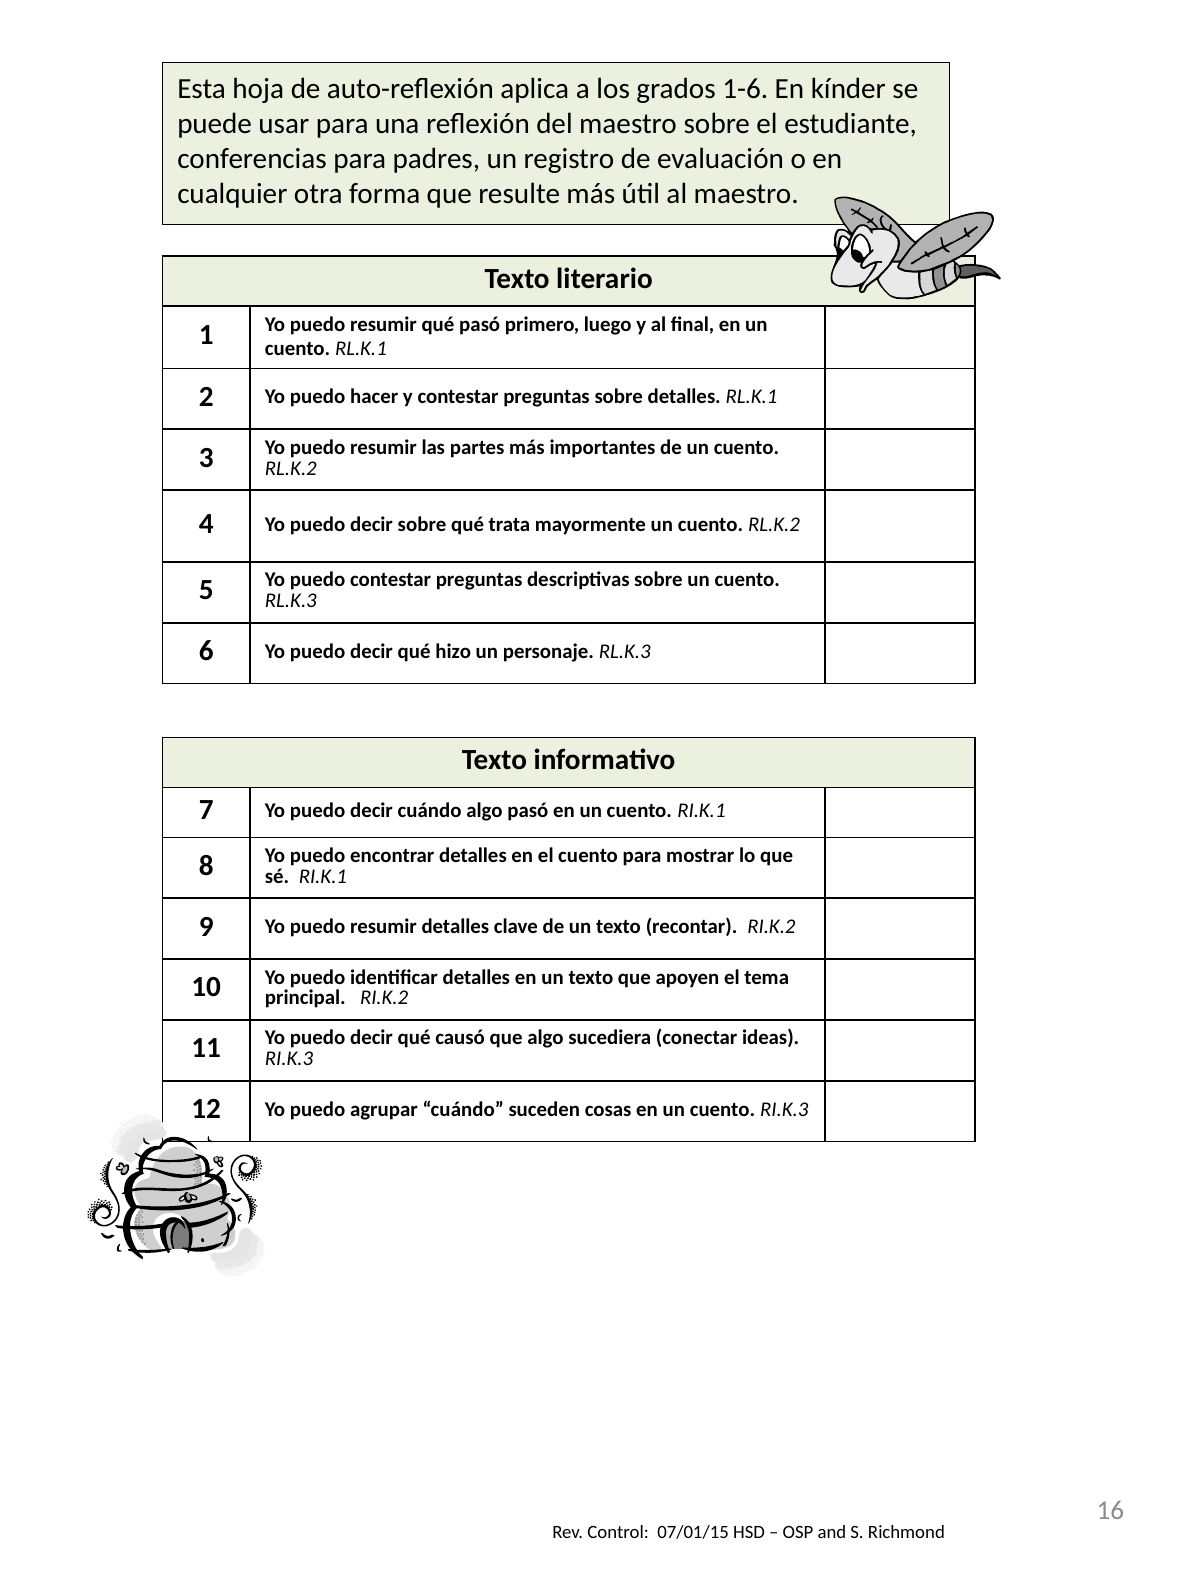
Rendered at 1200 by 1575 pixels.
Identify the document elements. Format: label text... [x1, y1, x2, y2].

table_cell [826, 563, 974, 622]
table_cell 8 [163, 838, 249, 897]
table_cell 7 [163, 788, 249, 837]
table_cell [826, 838, 974, 897]
table_cell 6 [163, 624, 249, 683]
text_box Esta hoja de auto-reflexión aplica a los grados 1-6. En kínder se puede usar para una reflexión del maestro sobre el estudiante, conferencias para padres, un registro de evaluación o en cualquier otra forma que resulte más útil al maestro. [160, 60, 952, 227]
table_cell [826, 788, 974, 837]
table_cell [826, 491, 974, 561]
table_cell 4 [163, 491, 249, 561]
table_cell 2 [163, 369, 249, 428]
table_cell Yo puedo decir sobre qué trata mayormente un cuento. RL.K.2 [251, 491, 824, 561]
table_cell Yo puedo decir cuándo algo pasó en un cuento. RI.K.1 [251, 788, 824, 837]
slide_number 16 [1010, 1466, 1140, 1551]
table_header Texto literario [163, 257, 821, 305]
table_cell [826, 369, 974, 428]
table_cell Yo puedo resumir qué pasó primero, luego y al final, en un cuento. RL.K.1 [251, 307, 824, 368]
table_cell Yo puedo agrupar “cuándo” suceden cosas en un cuento. RI.K.3 [251, 1082, 824, 1141]
table_cell [826, 624, 974, 683]
table_cell 10 [163, 960, 249, 1019]
table_cell [826, 899, 974, 958]
table_cell Yo puedo resumir detalles clave de un texto (recontar). RI.K.2 [251, 899, 824, 958]
table_cell [826, 307, 974, 368]
table_cell [826, 430, 974, 489]
table_cell 12 [163, 1082, 249, 1110]
table_cell 11 [163, 1021, 249, 1080]
table_cell Yo puedo hacer y contestar preguntas sobre detalles. RL.K.1 [251, 369, 824, 428]
table_cell 5 [163, 563, 249, 622]
table_cell Yo puedo encontrar detalles en el cuento para mostrar lo que sé. RI.K.1 [251, 838, 824, 897]
picture [823, 180, 998, 300]
table_cell Yo puedo identificar detalles en un texto que apoyen el tema principal. RI.K.2 [251, 960, 824, 1019]
table_cell [826, 1082, 974, 1141]
table_cell 1 [163, 307, 249, 368]
table_cell [826, 960, 974, 1019]
table_cell Yo puedo contestar preguntas descriptivas sobre un cuento. RL.K.3 [251, 563, 824, 622]
table_cell 3 [163, 430, 249, 489]
table_cell [826, 1021, 974, 1080]
picture [87, 1112, 268, 1279]
table_cell Yo puedo decir qué hizo un personaje. RL.K.3 [251, 624, 824, 683]
table_header Texto informativo [163, 738, 974, 787]
table_cell Yo puedo resumir las partes más importantes de un cuento. RL.K.2 [251, 430, 824, 489]
table_cell Yo puedo decir qué causó que algo sucediera (conectar ideas). RI.K.3 [251, 1021, 824, 1080]
table_cell 9 [163, 899, 249, 958]
